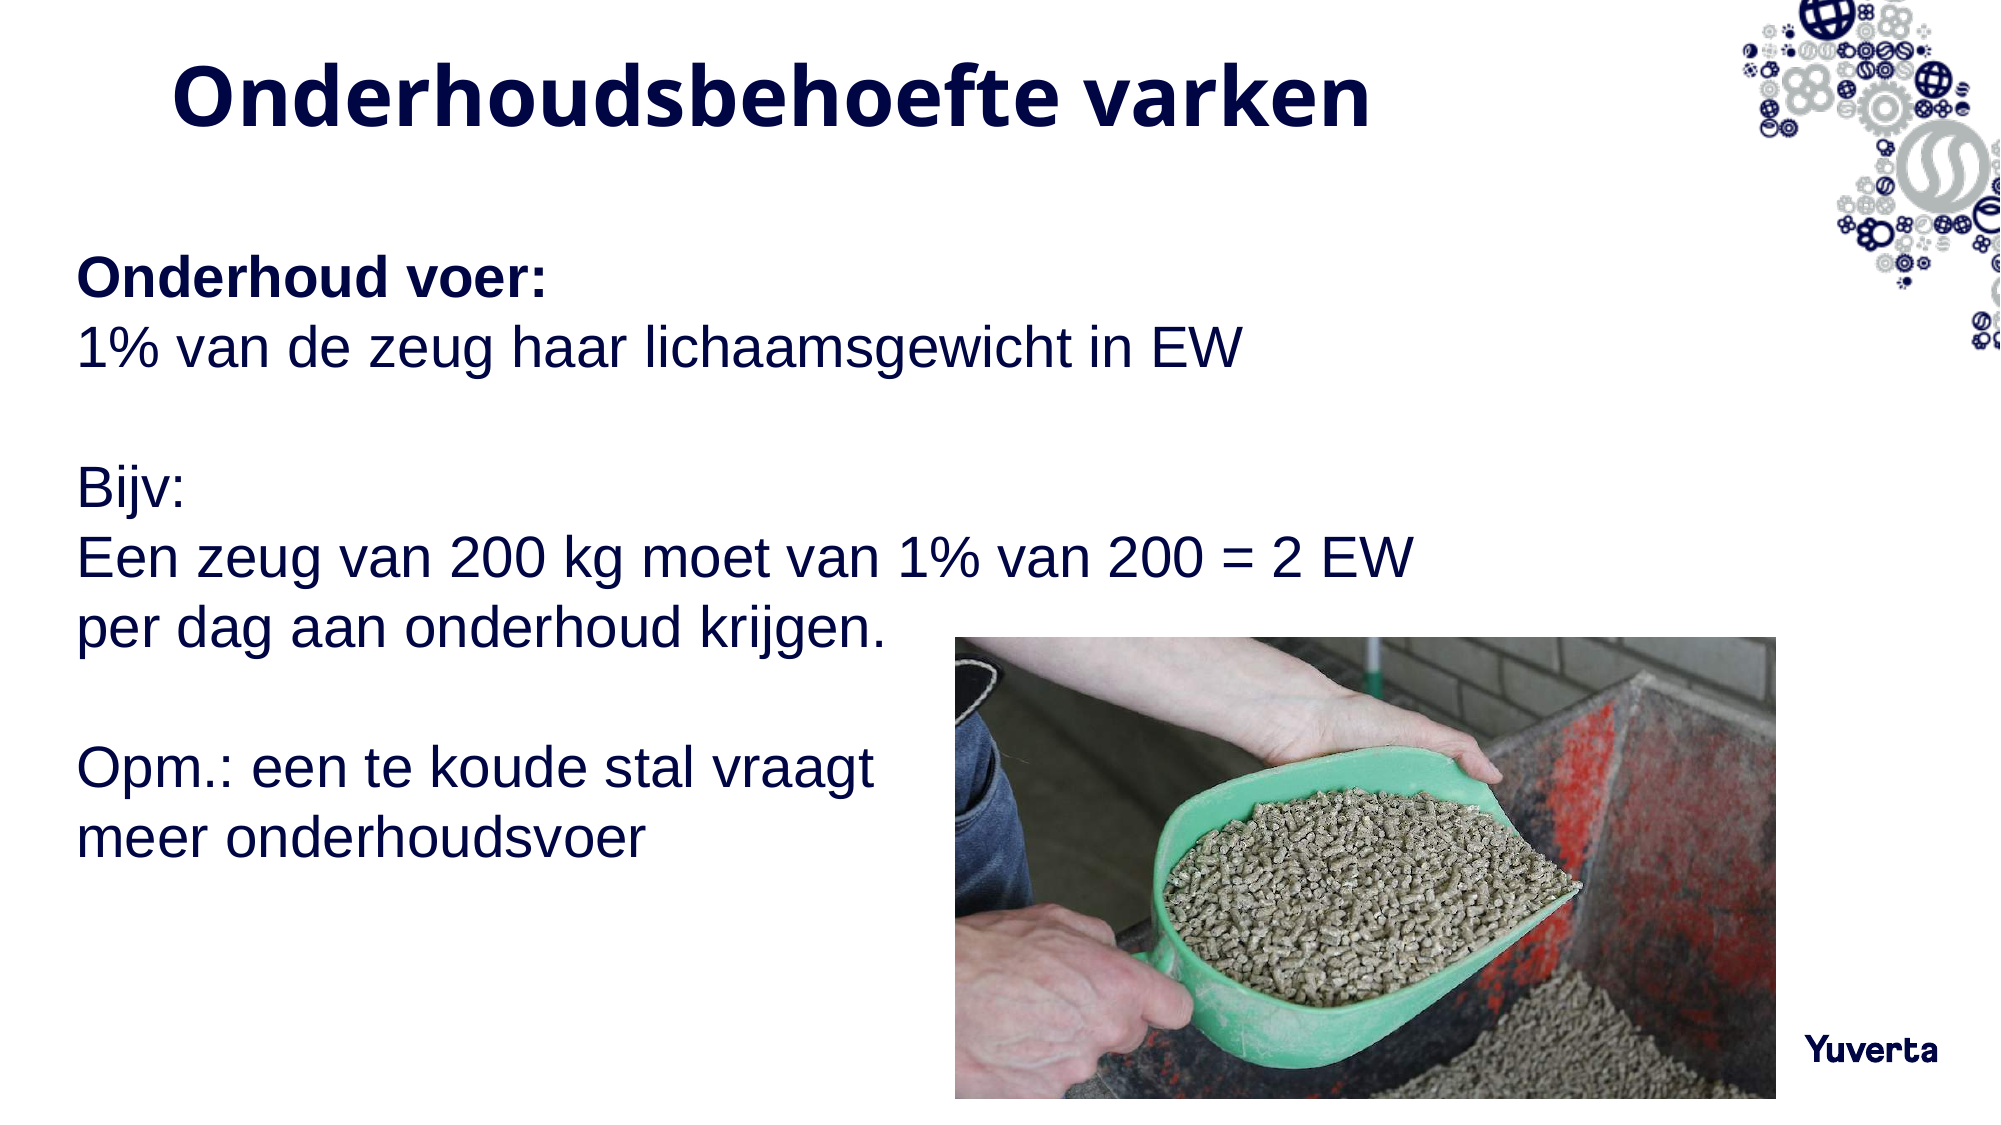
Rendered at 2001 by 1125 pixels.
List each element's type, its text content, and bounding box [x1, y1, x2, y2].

title Onderhoudsbehoefte varken [170, 48, 1829, 239]
list Onderhoud voer: 1% van de zeug haar lichaamsgewicht in EW Bijv: Een zeug van 200 kg moet van 1% van 200 = 2 EW per dag aan onderhoud krijgen. Opm.: een te koude stal vraagt meer onderhoudsvoer [76, 239, 1873, 1048]
picture [0, 0, 2000, 1125]
